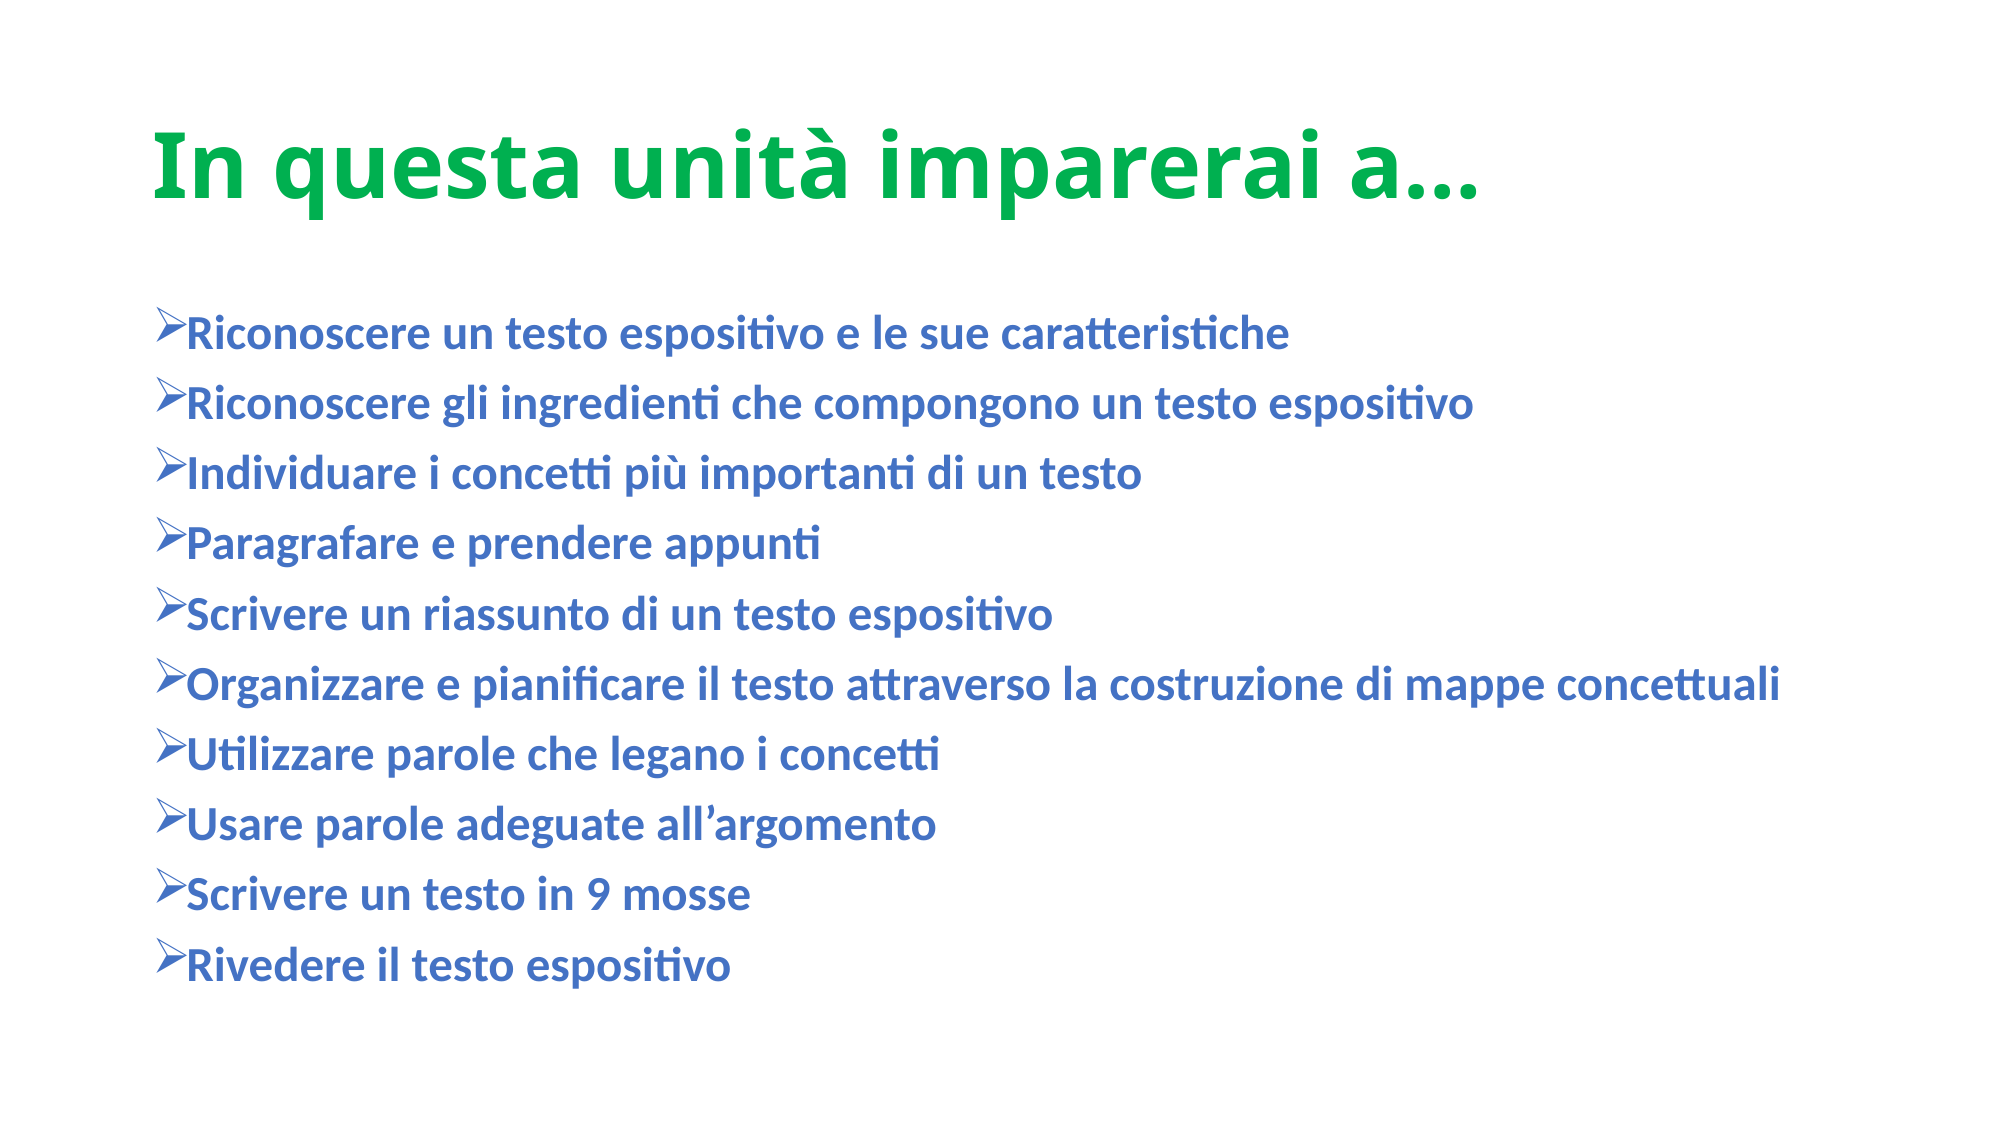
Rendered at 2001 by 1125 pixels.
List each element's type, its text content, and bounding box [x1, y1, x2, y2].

title In questa unità imparerai a… [137, 59, 1863, 278]
list Riconoscere un testo espositivo e le sue caratteristiche Riconoscere gli ingredienti che compongono un testo espositivo Individuare i concetti più importanti di un testo Paragrafare e prendere appunti Scrivere un riassunto di un testo espositivo Organizzare e pianificare il testo attraverso la costruzione di mappe concettuali Utilizzare parole che legano i concetti Usare parole adeguate all’argomento Scrivere un testo in 9 mosse Rivedere il testo espositivo [137, 299, 1863, 1014]
